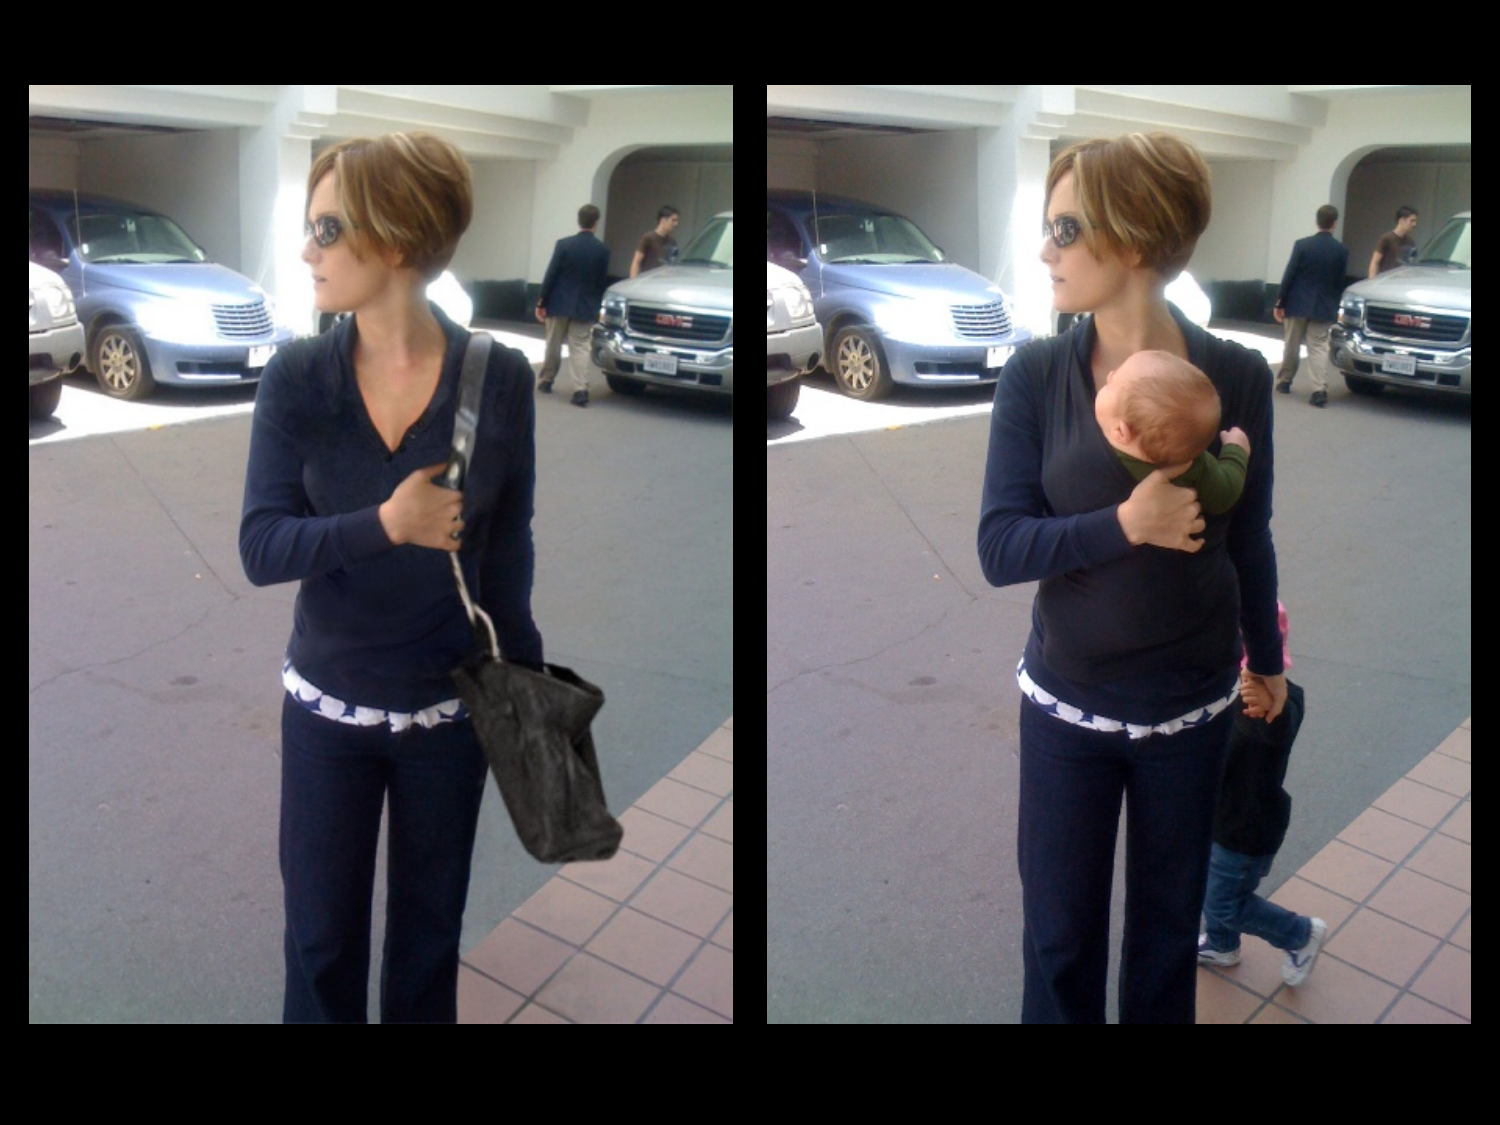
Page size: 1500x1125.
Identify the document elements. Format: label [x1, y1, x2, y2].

picture [767, 85, 1471, 1024]
picture [29, 85, 733, 1024]
